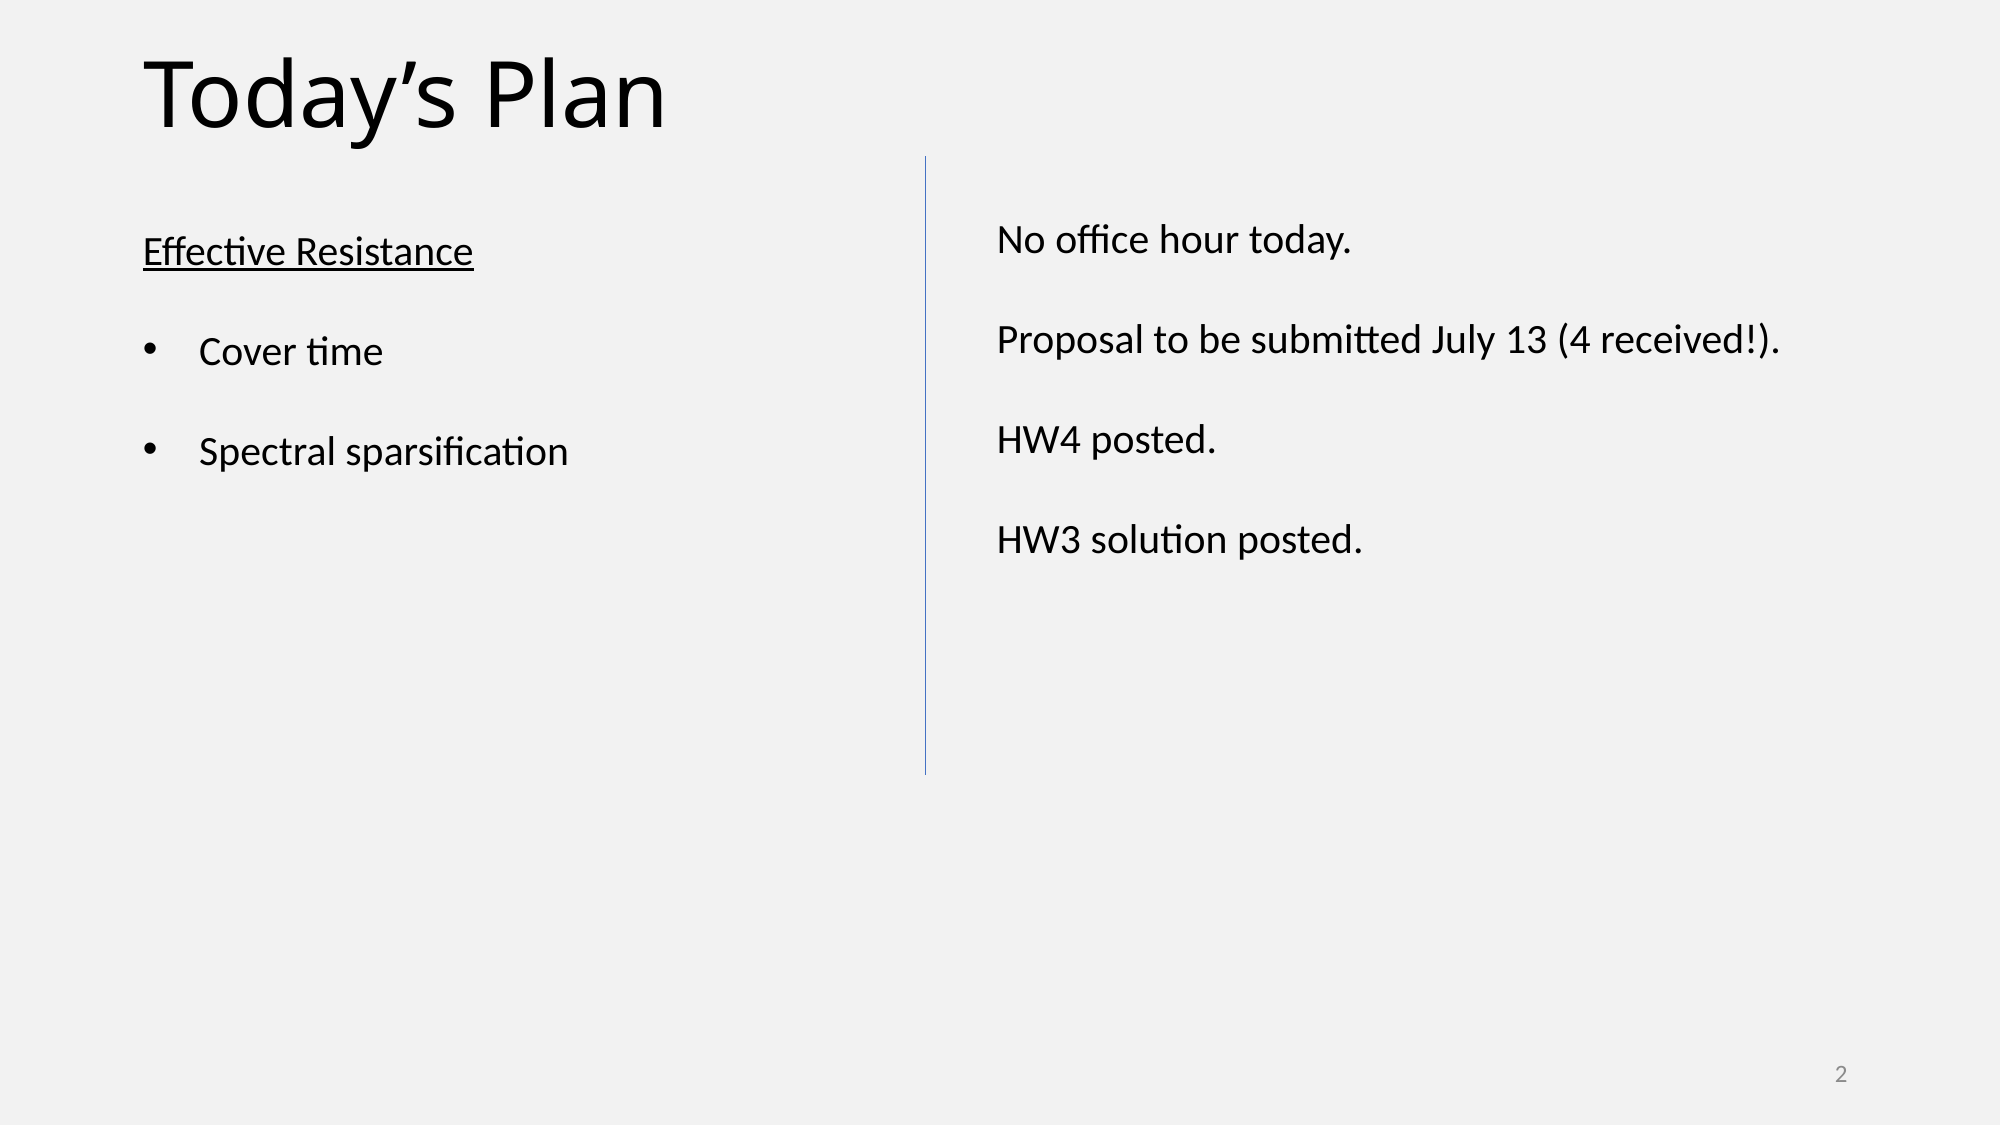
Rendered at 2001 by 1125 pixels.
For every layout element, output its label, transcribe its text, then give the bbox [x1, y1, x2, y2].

slide_number 2 [1412, 1042, 1863, 1103]
text_box No office hour today. Proposal to be submitted July 13 (4 received!). HW4 posted. HW3 solution posted. [982, 204, 1888, 620]
title Today’s Plan [128, 17, 1854, 179]
text_box Effective Resistance Cover time Spectral sparsification [128, 216, 915, 481]
